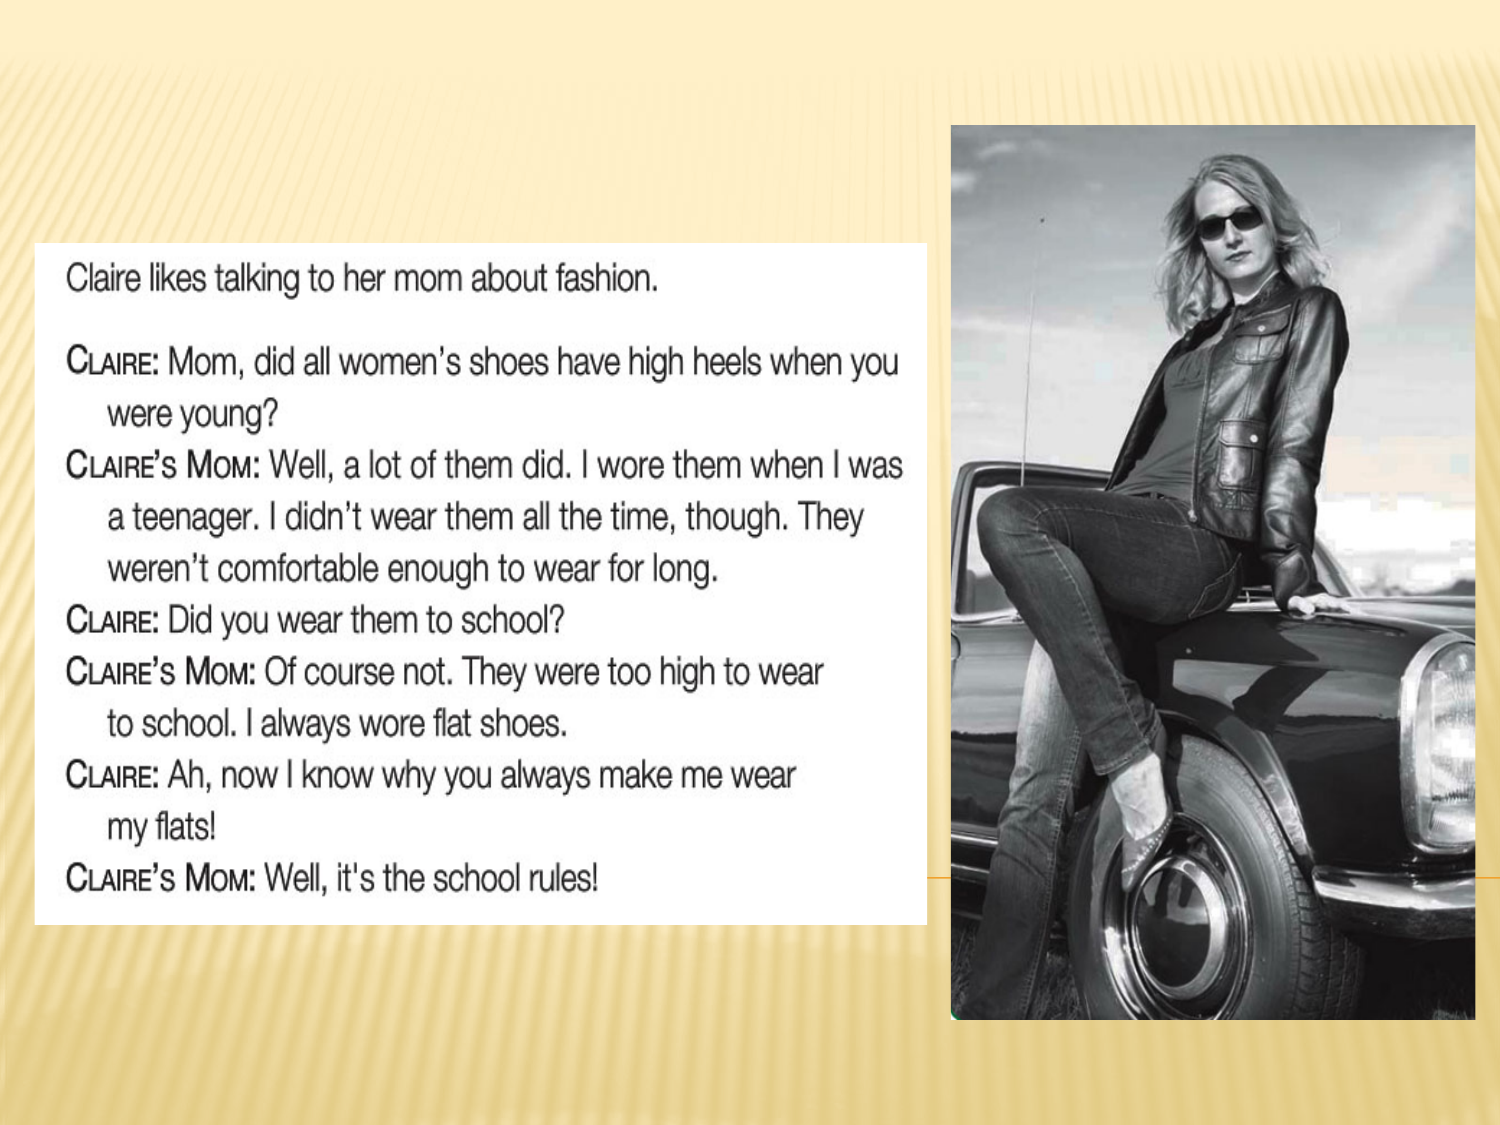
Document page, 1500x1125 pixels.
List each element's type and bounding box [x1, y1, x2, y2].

text_box [32, 241, 929, 927]
text_box [949, 123, 1477, 1022]
